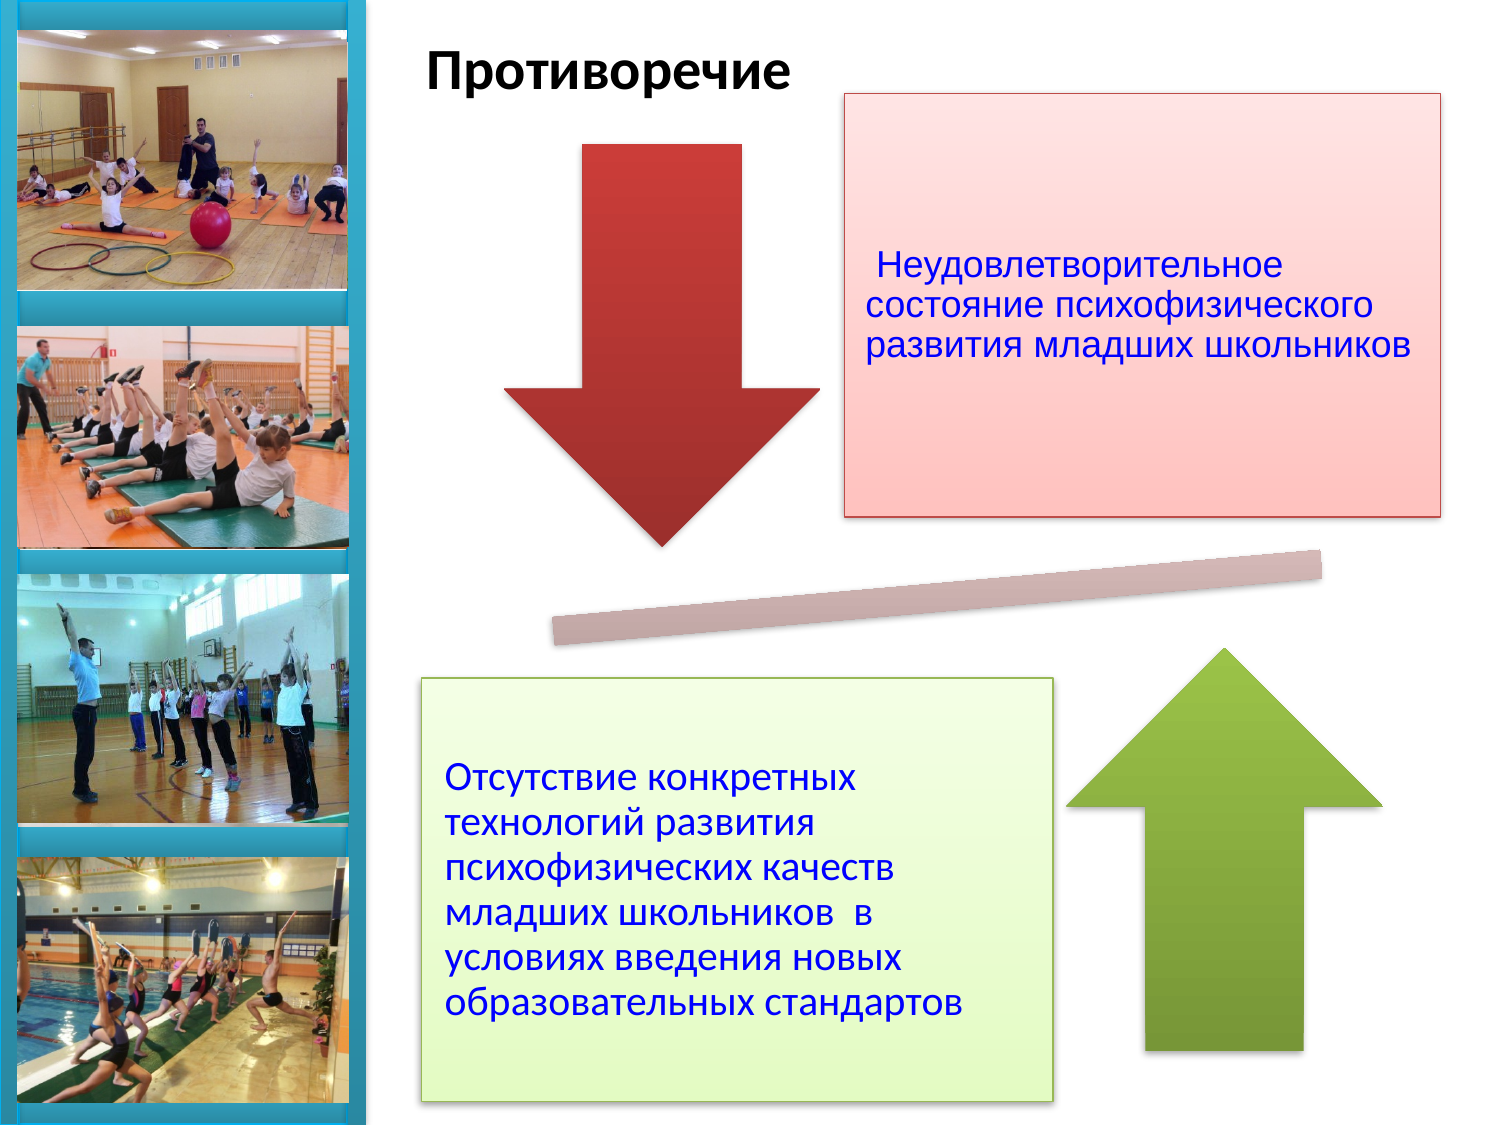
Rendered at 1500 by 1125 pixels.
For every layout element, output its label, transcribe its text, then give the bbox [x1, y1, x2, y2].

picture [17, 573, 349, 827]
picture [17, 30, 348, 291]
text_box Противоречие [411, 23, 808, 92]
picture [17, 857, 349, 1104]
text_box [409, 93, 1466, 1102]
picture [17, 326, 349, 549]
